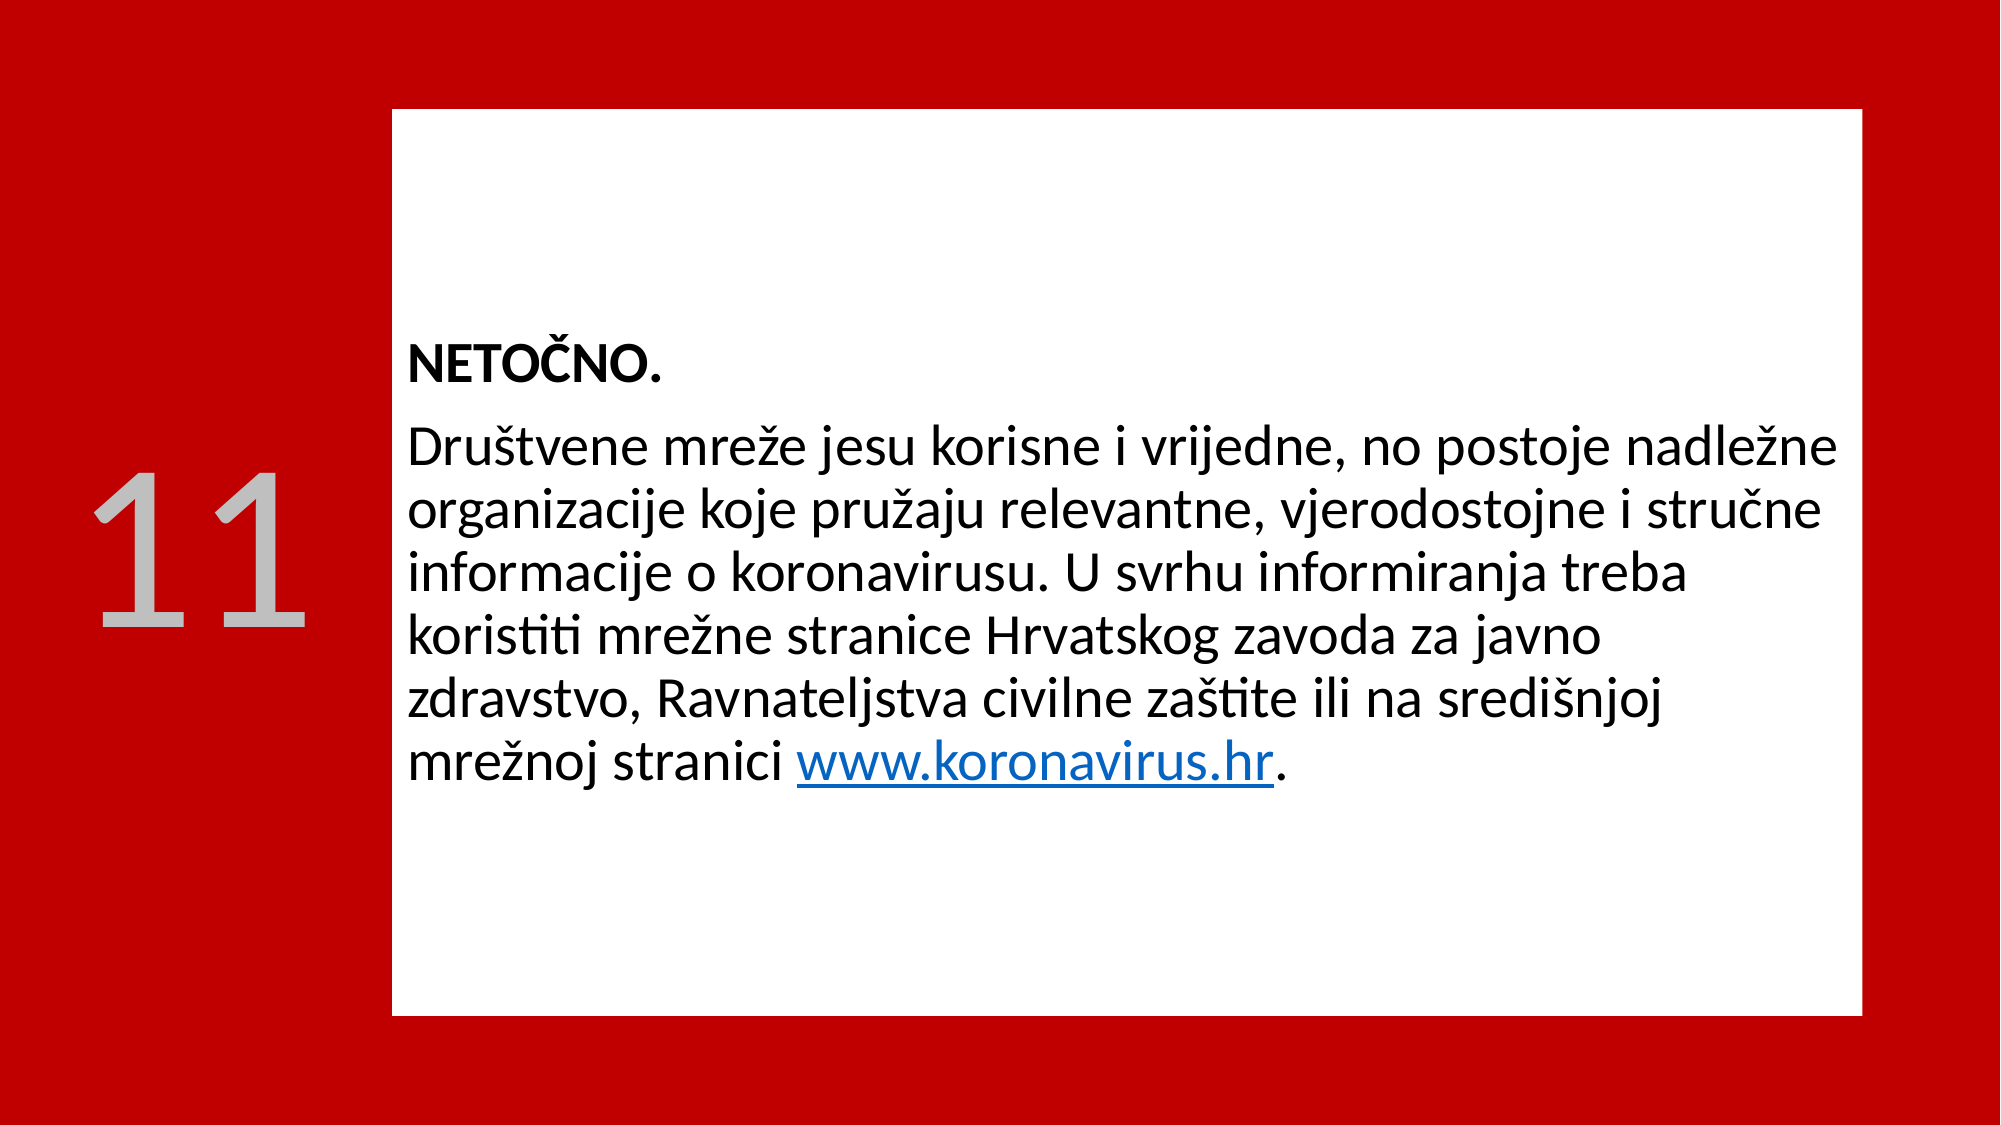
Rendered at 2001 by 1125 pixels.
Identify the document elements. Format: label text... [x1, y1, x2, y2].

list NETOČNO. Društvene mreže jesu korisne i vrijedne, no postoje nadležne organizacije koje pružaju relevantne, vjerodostojne i stručne informacije o koronavirusu. U svrhu informiranja treba koristiti mrežne stranice Hrvatskog zavoda za javno zdravstvo, Ravnateljstva civilne zaštite ili na središnjoj mrežnoj stranici www.koronavirus.hr. [392, 109, 1863, 1016]
text_box 11 [36, 380, 354, 683]
